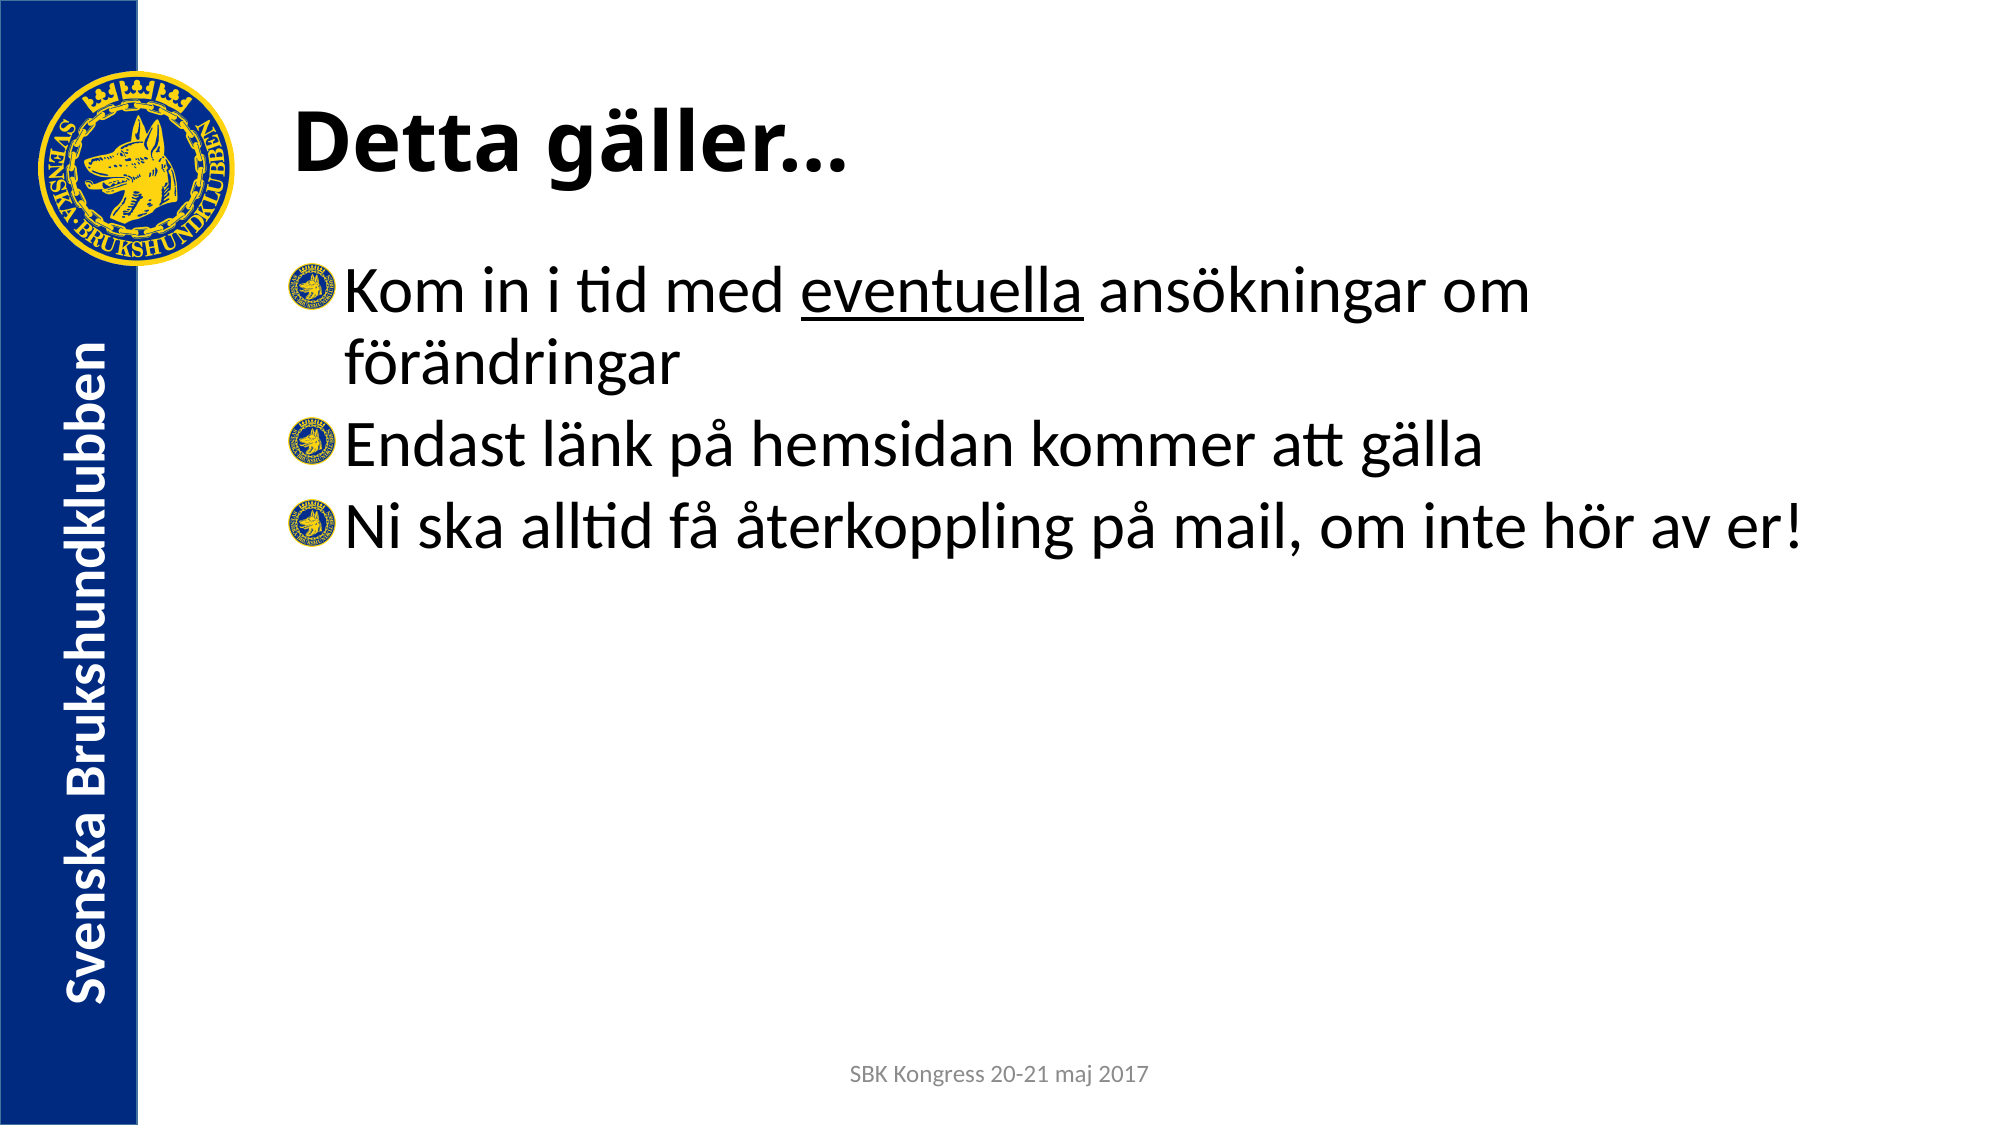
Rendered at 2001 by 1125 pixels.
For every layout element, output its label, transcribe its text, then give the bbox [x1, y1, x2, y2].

picture [288, 417, 335, 465]
text_box Kom in i tid med eventuella ansökningar om förändringar Endast länk på hemsidan kommer att gälla Ni ska alltid få återkoppling på mail, om inte hör av er! [198, 247, 1836, 925]
footer SBK Kongress 20-21 maj 2017 [662, 1042, 1338, 1103]
picture [288, 499, 335, 547]
text_box Detta gäller… [276, 92, 1815, 207]
picture [288, 263, 335, 310]
picture [38, 71, 235, 266]
